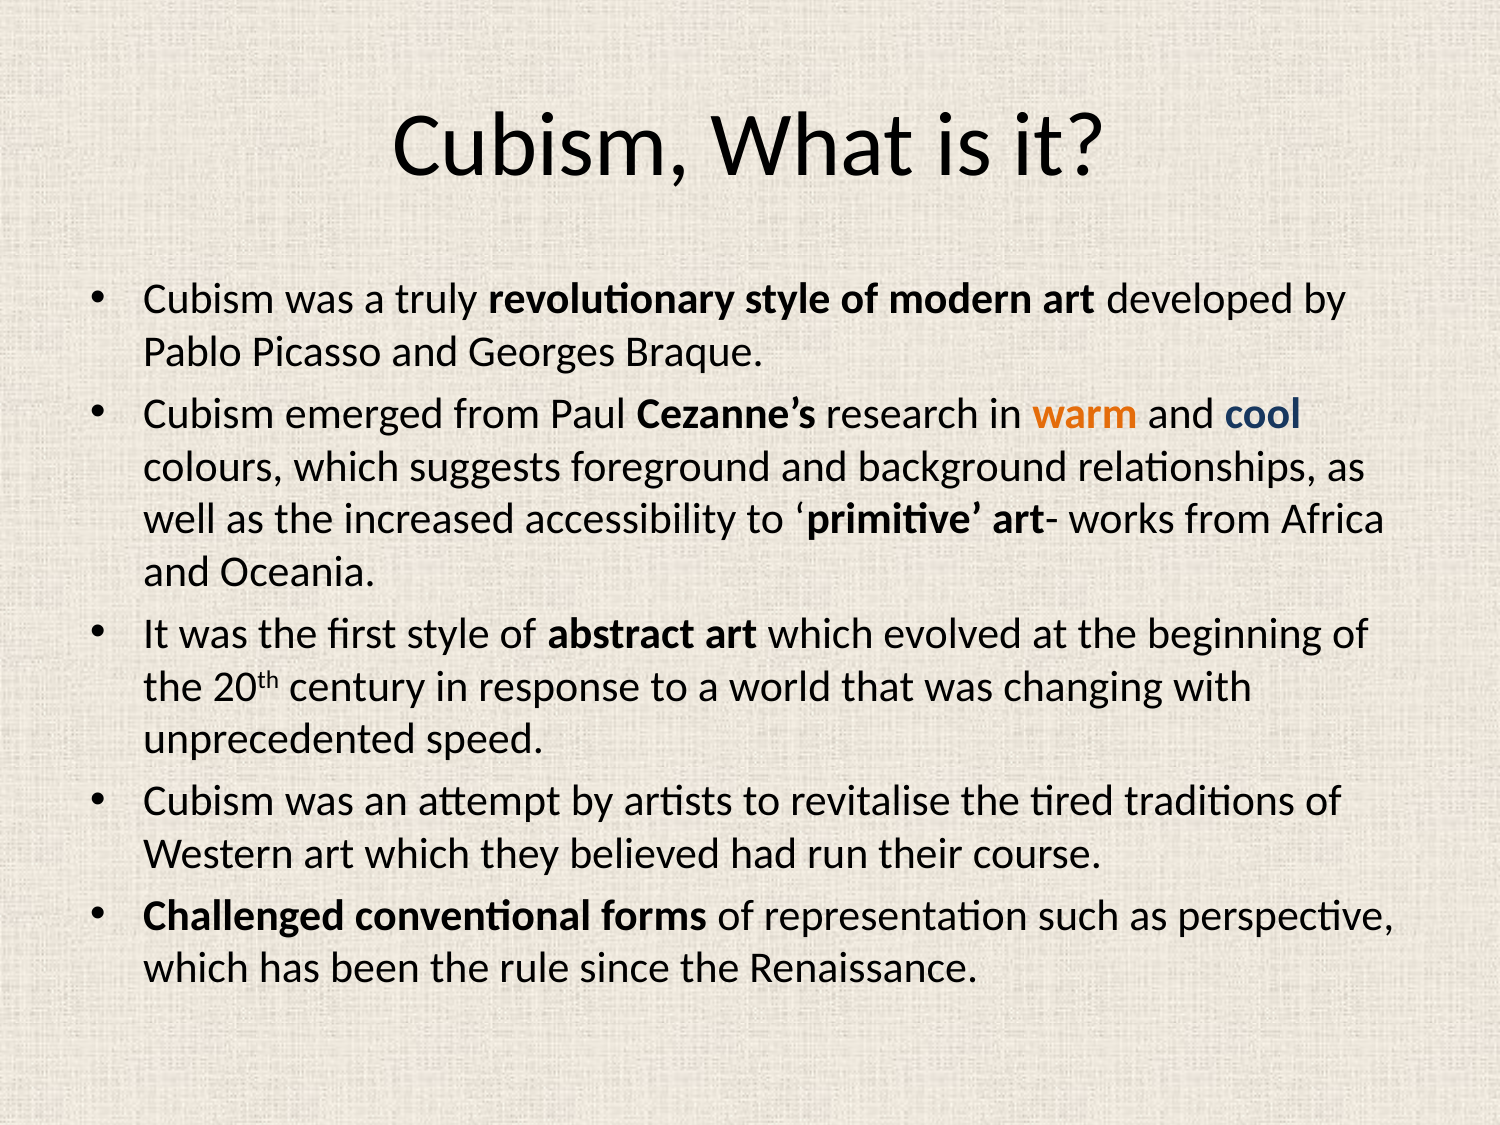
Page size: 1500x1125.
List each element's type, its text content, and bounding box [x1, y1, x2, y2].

list Cubism was a truly revolutionary style of modern art developed by Pablo Picasso and Georges Braque. Cubism emerged from Paul Cezanne’s research in warm and cool colours, which suggests foreground and background relationships, as well as the increased accessibility to ‘primitive’ art- works from Africa and Oceania. It was the first style of abstract art which evolved at the beginning of the 20th century in response to a world that was changing with unprecedented speed. Cubism was an attempt by artists to revitalise the tired traditions of Western art which they believed had run their course. Challenged conventional forms of representation such as perspective, which has been the rule since the Renaissance. [75, 262, 1425, 1005]
title Cubism, What is it? [75, 45, 1425, 233]
